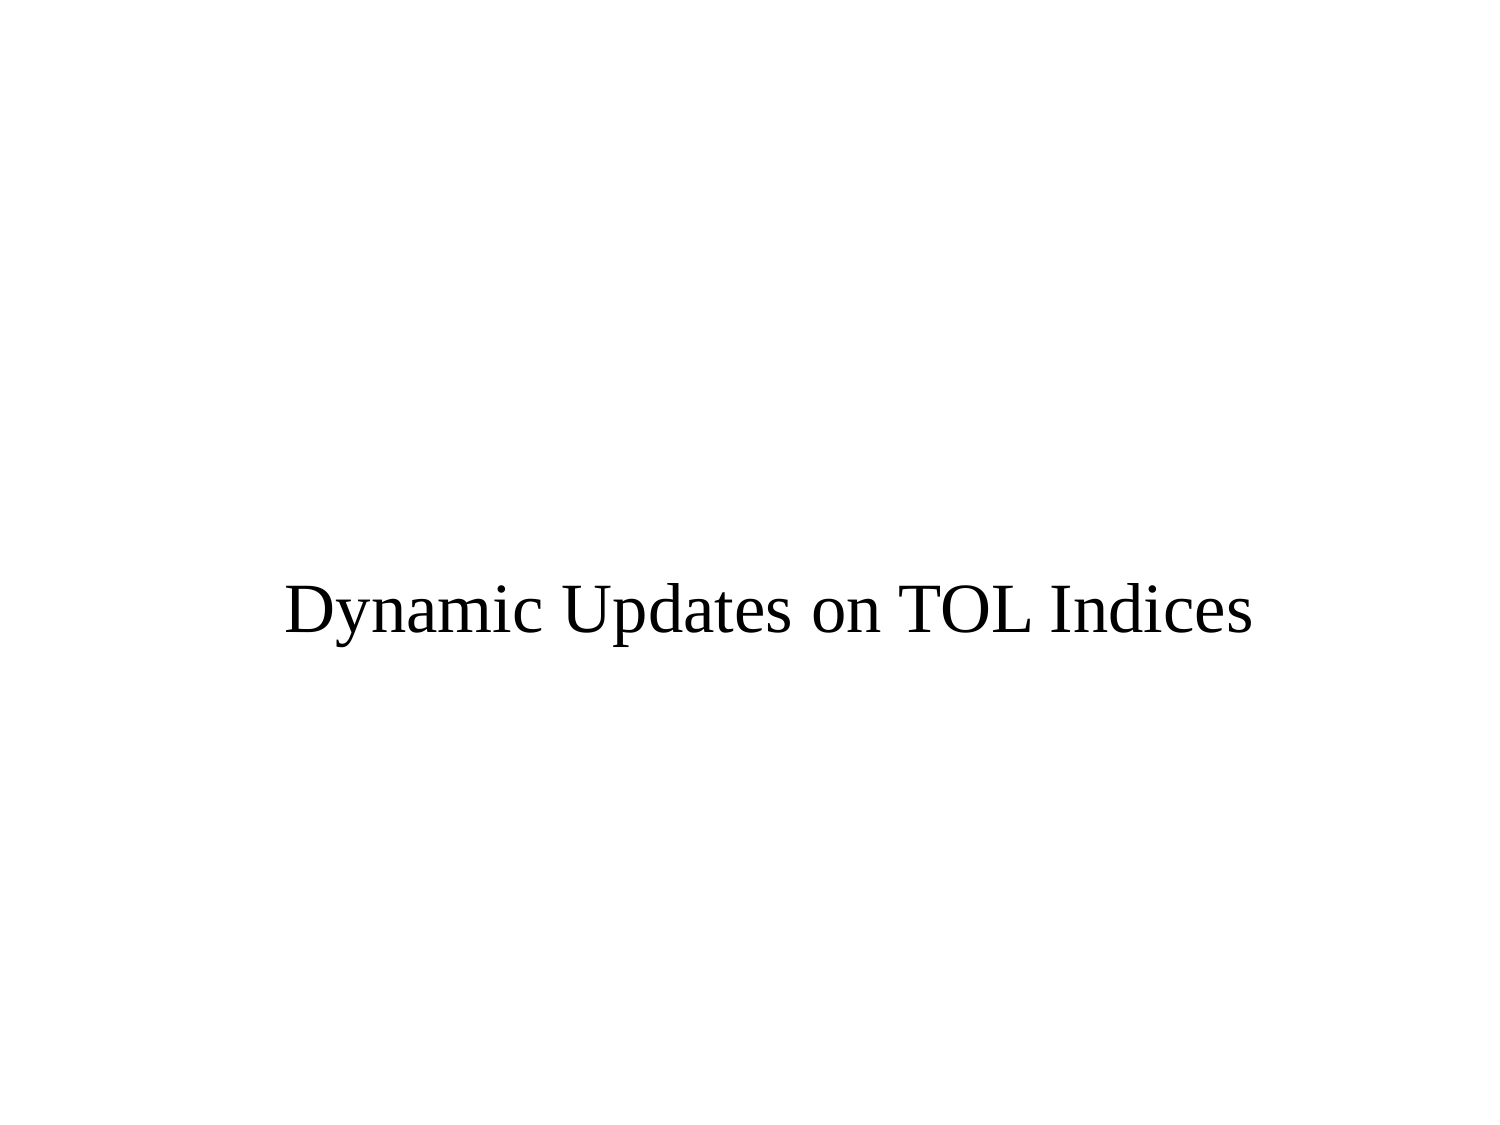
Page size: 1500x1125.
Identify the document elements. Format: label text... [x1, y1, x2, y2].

title Dynamic Updates on TOL Indices [123, 468, 1399, 656]
